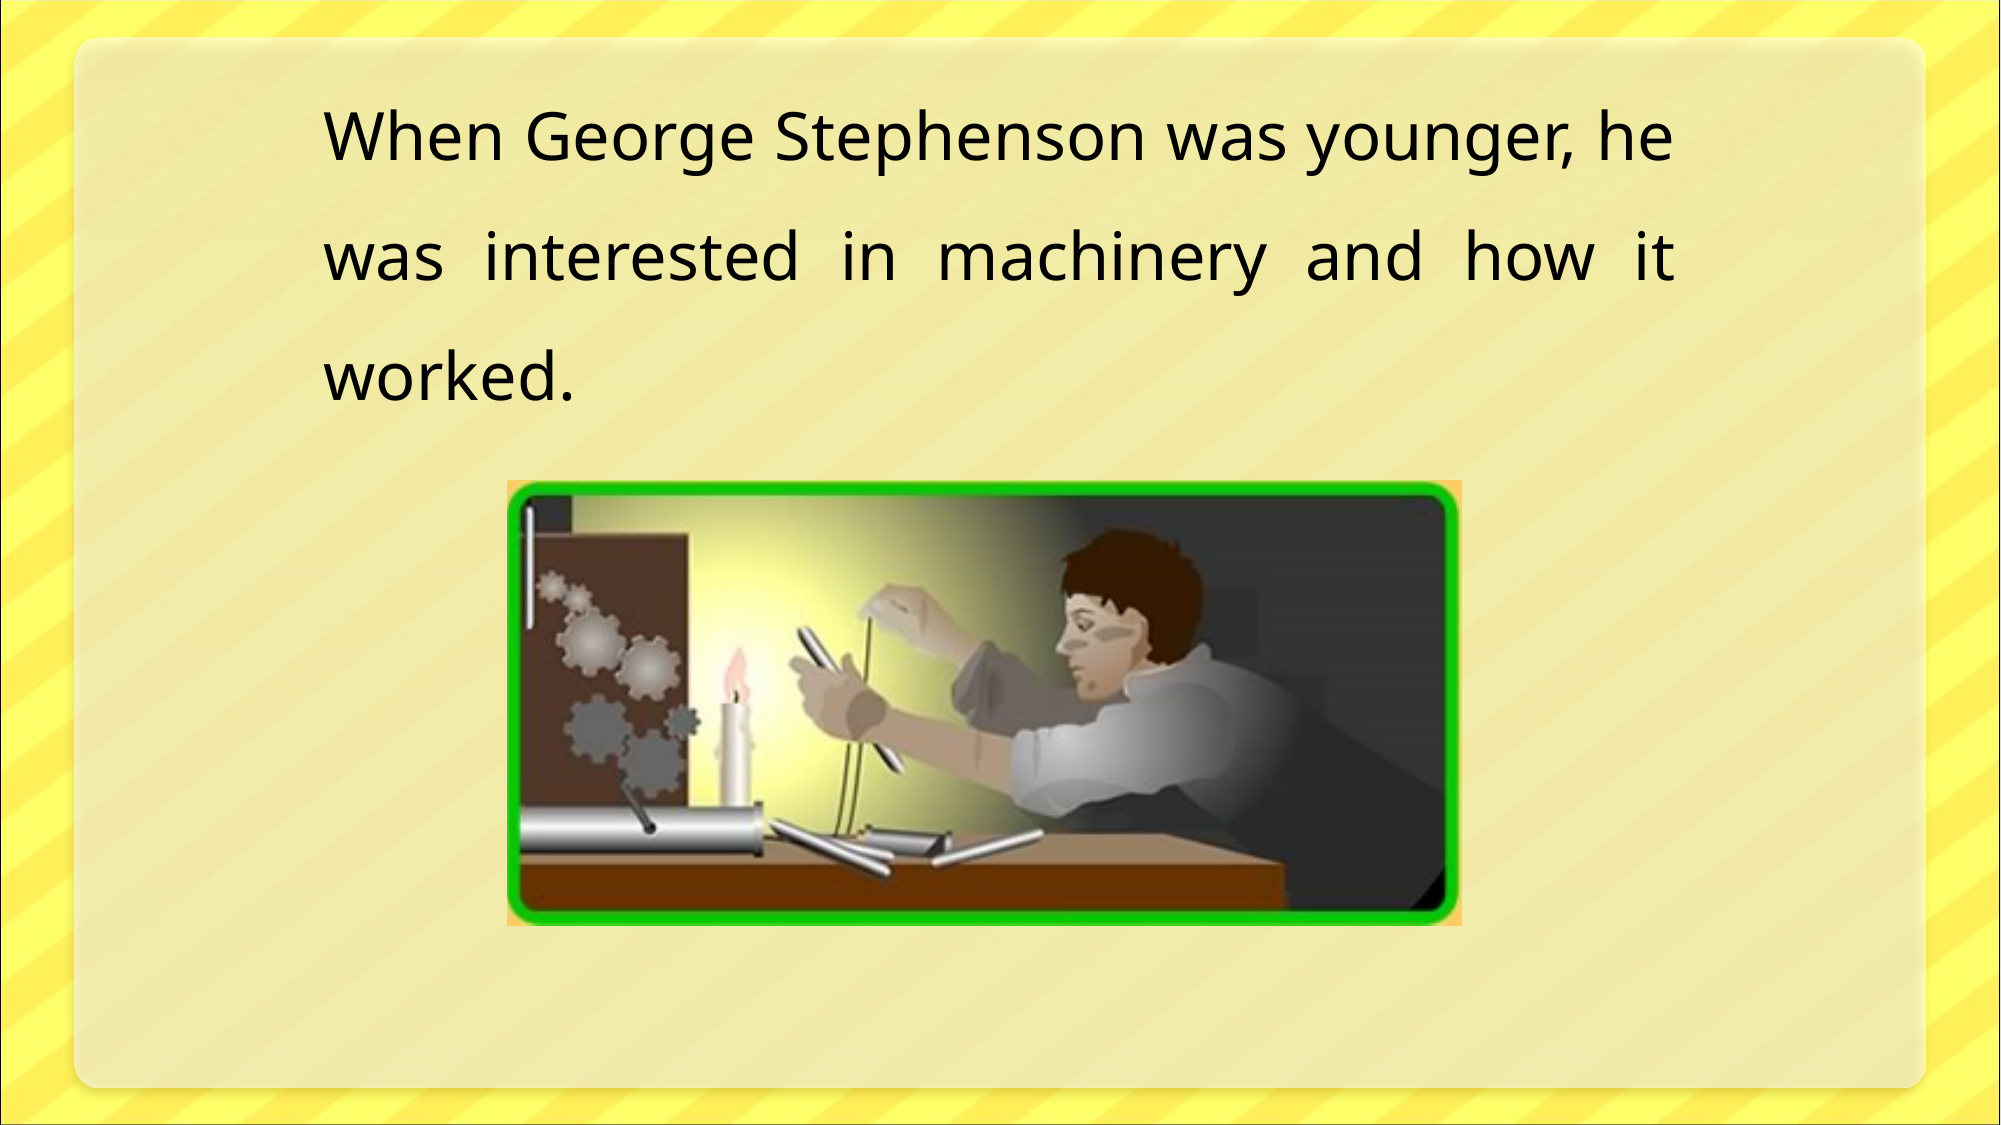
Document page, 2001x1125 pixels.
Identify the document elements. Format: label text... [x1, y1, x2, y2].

text_box When George Stephenson was younger, he was interested in machinery and how it worked. [308, 46, 1692, 422]
picture [0, 0, 2001, 1125]
